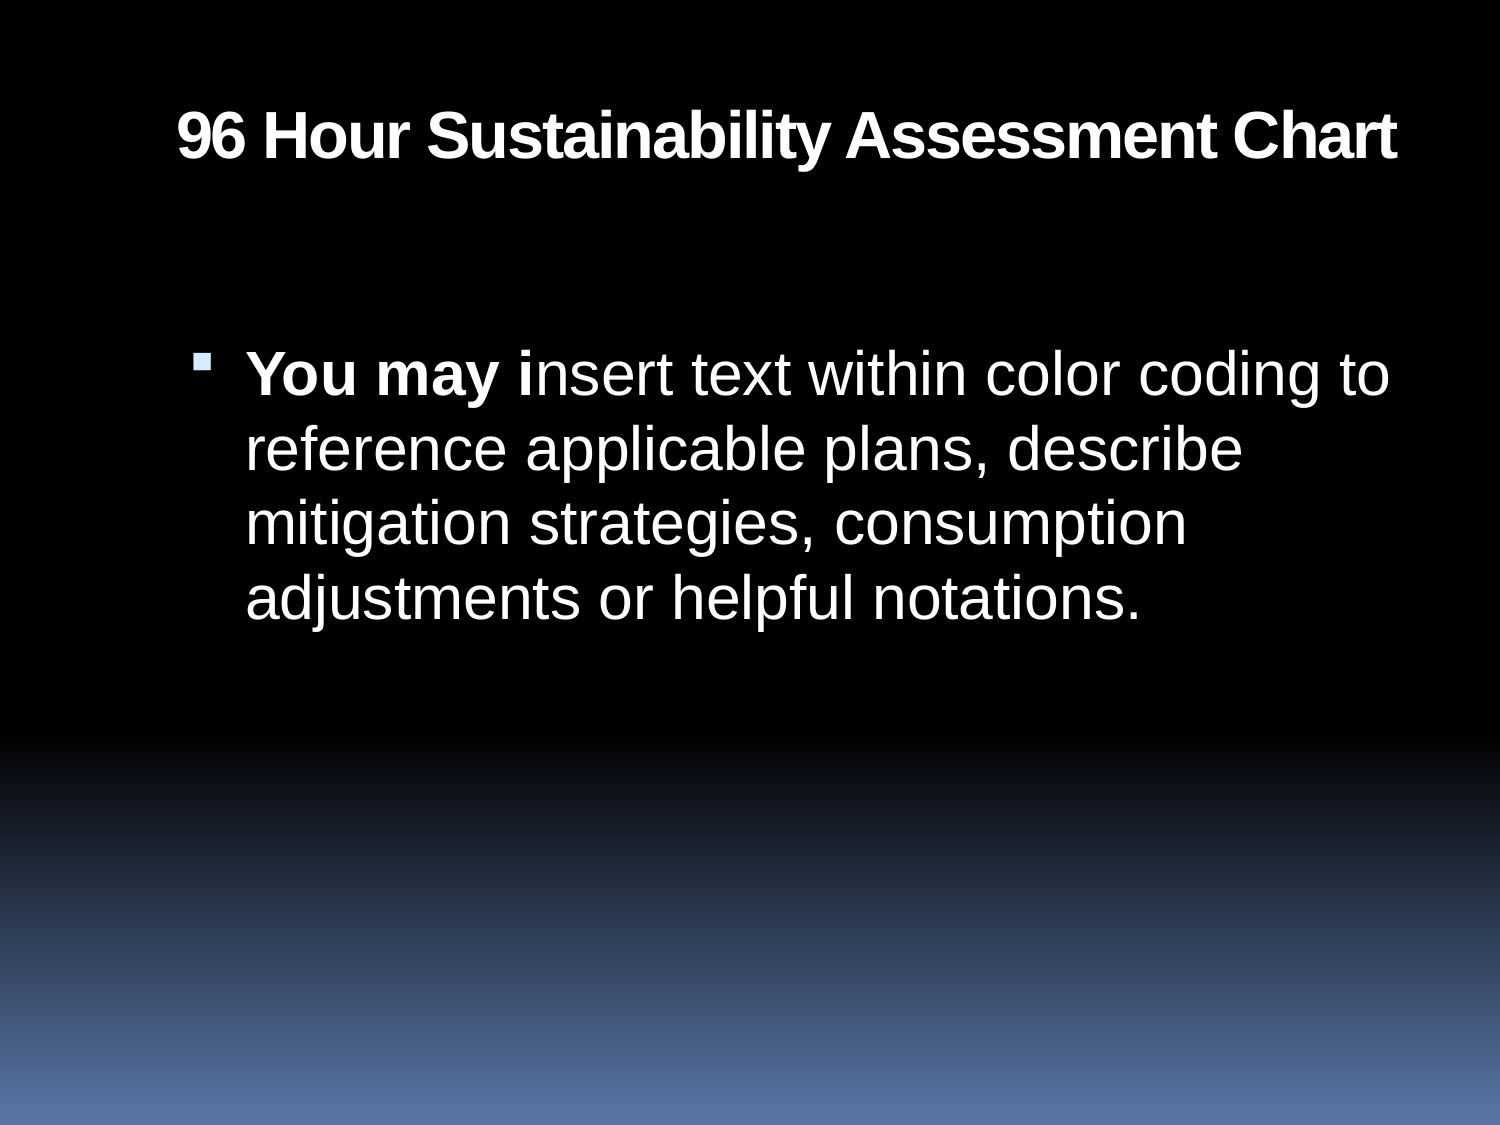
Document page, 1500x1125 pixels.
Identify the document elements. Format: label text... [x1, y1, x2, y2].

title 96 Hour Sustainability Assessment Chart [150, 84, 1425, 235]
list You may insert text within color coding to reference applicable plans, describe mitigation strategies, consumption adjustments or helpful notations. [162, 324, 1438, 1076]
